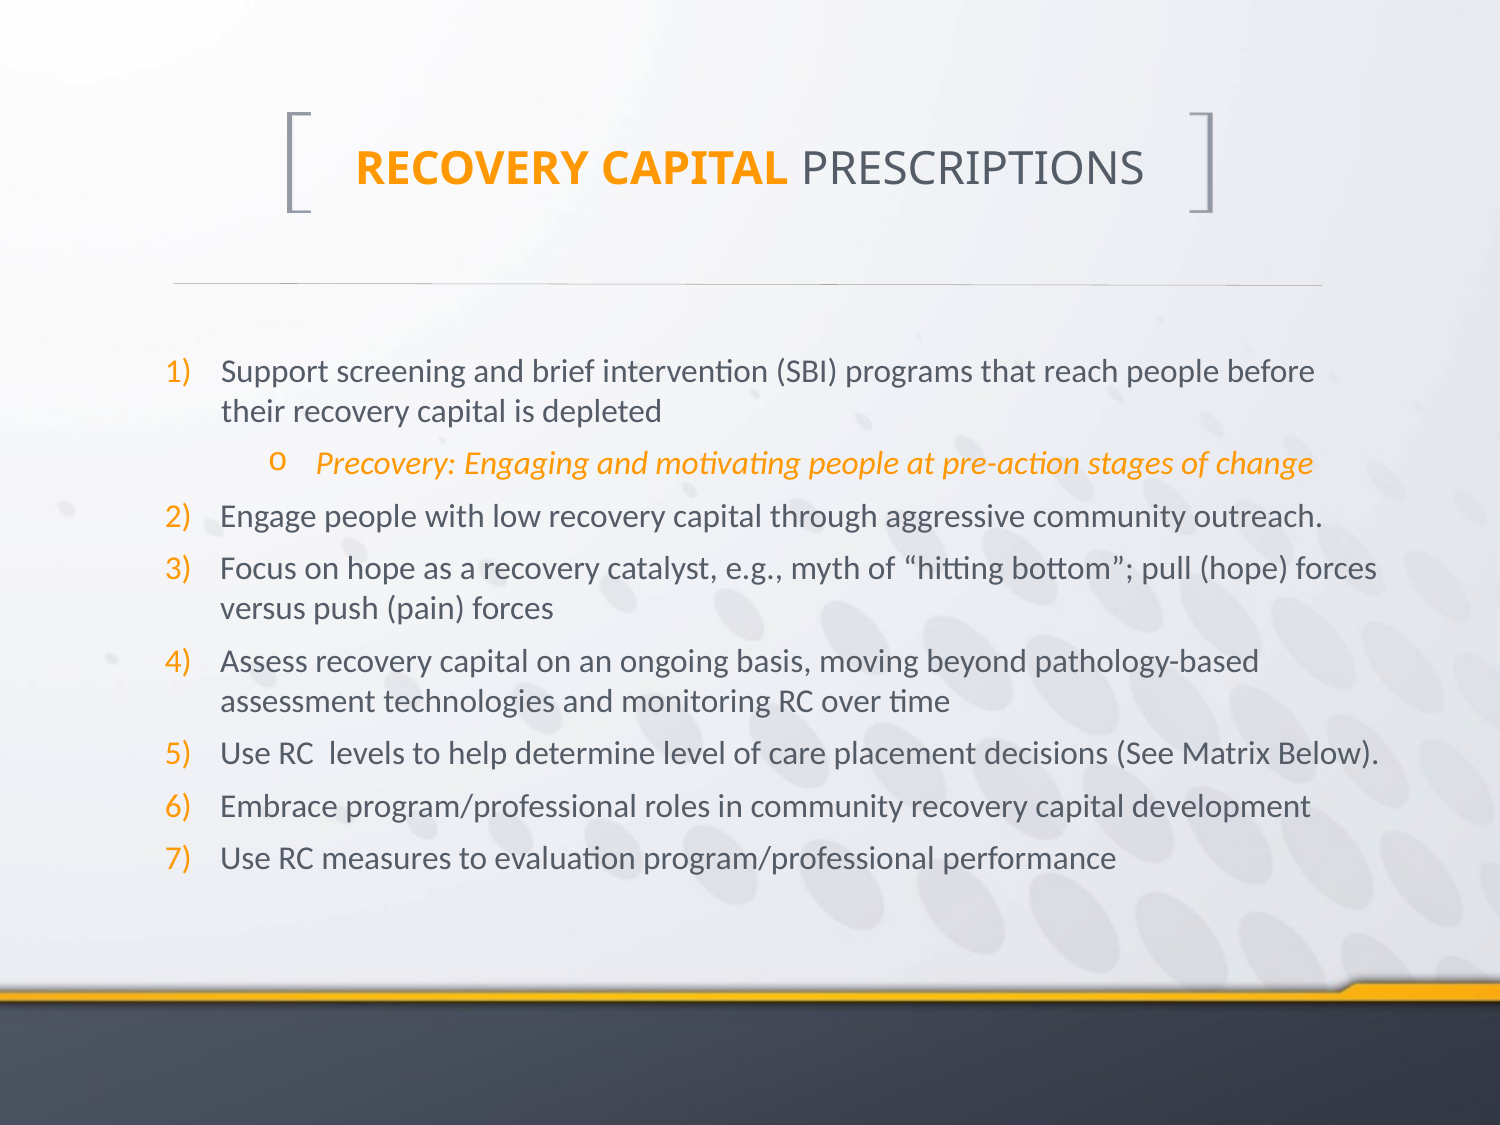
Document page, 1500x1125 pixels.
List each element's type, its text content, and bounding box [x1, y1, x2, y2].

picture [0, 0, 1500, 1125]
title RECOVERY CAPITAL PRESCRIPTIONS [112, 95, 1388, 238]
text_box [287, 112, 1213, 213]
text_box Support screening and brief intervention (SBI) programs that reach people before their recovery capital is depleted Precovery: Engaging and motivating people at pre-action stages of change Engage people with low recovery capital through aggressive community outreach. Focus on hope as a recovery catalyst, e.g., myth of “hitting bottom”; pull (hope) forces versus push (pain) forces Assess recovery capital on an ongoing basis, moving beyond pathology-based assessment technologies and monitoring RC over time Use RC levels to help determine level of care placement decisions (See Matrix Below). Embrace program/professional roles in community recovery capital development Use RC measures to evaluation program/professional performance [150, 341, 1400, 884]
